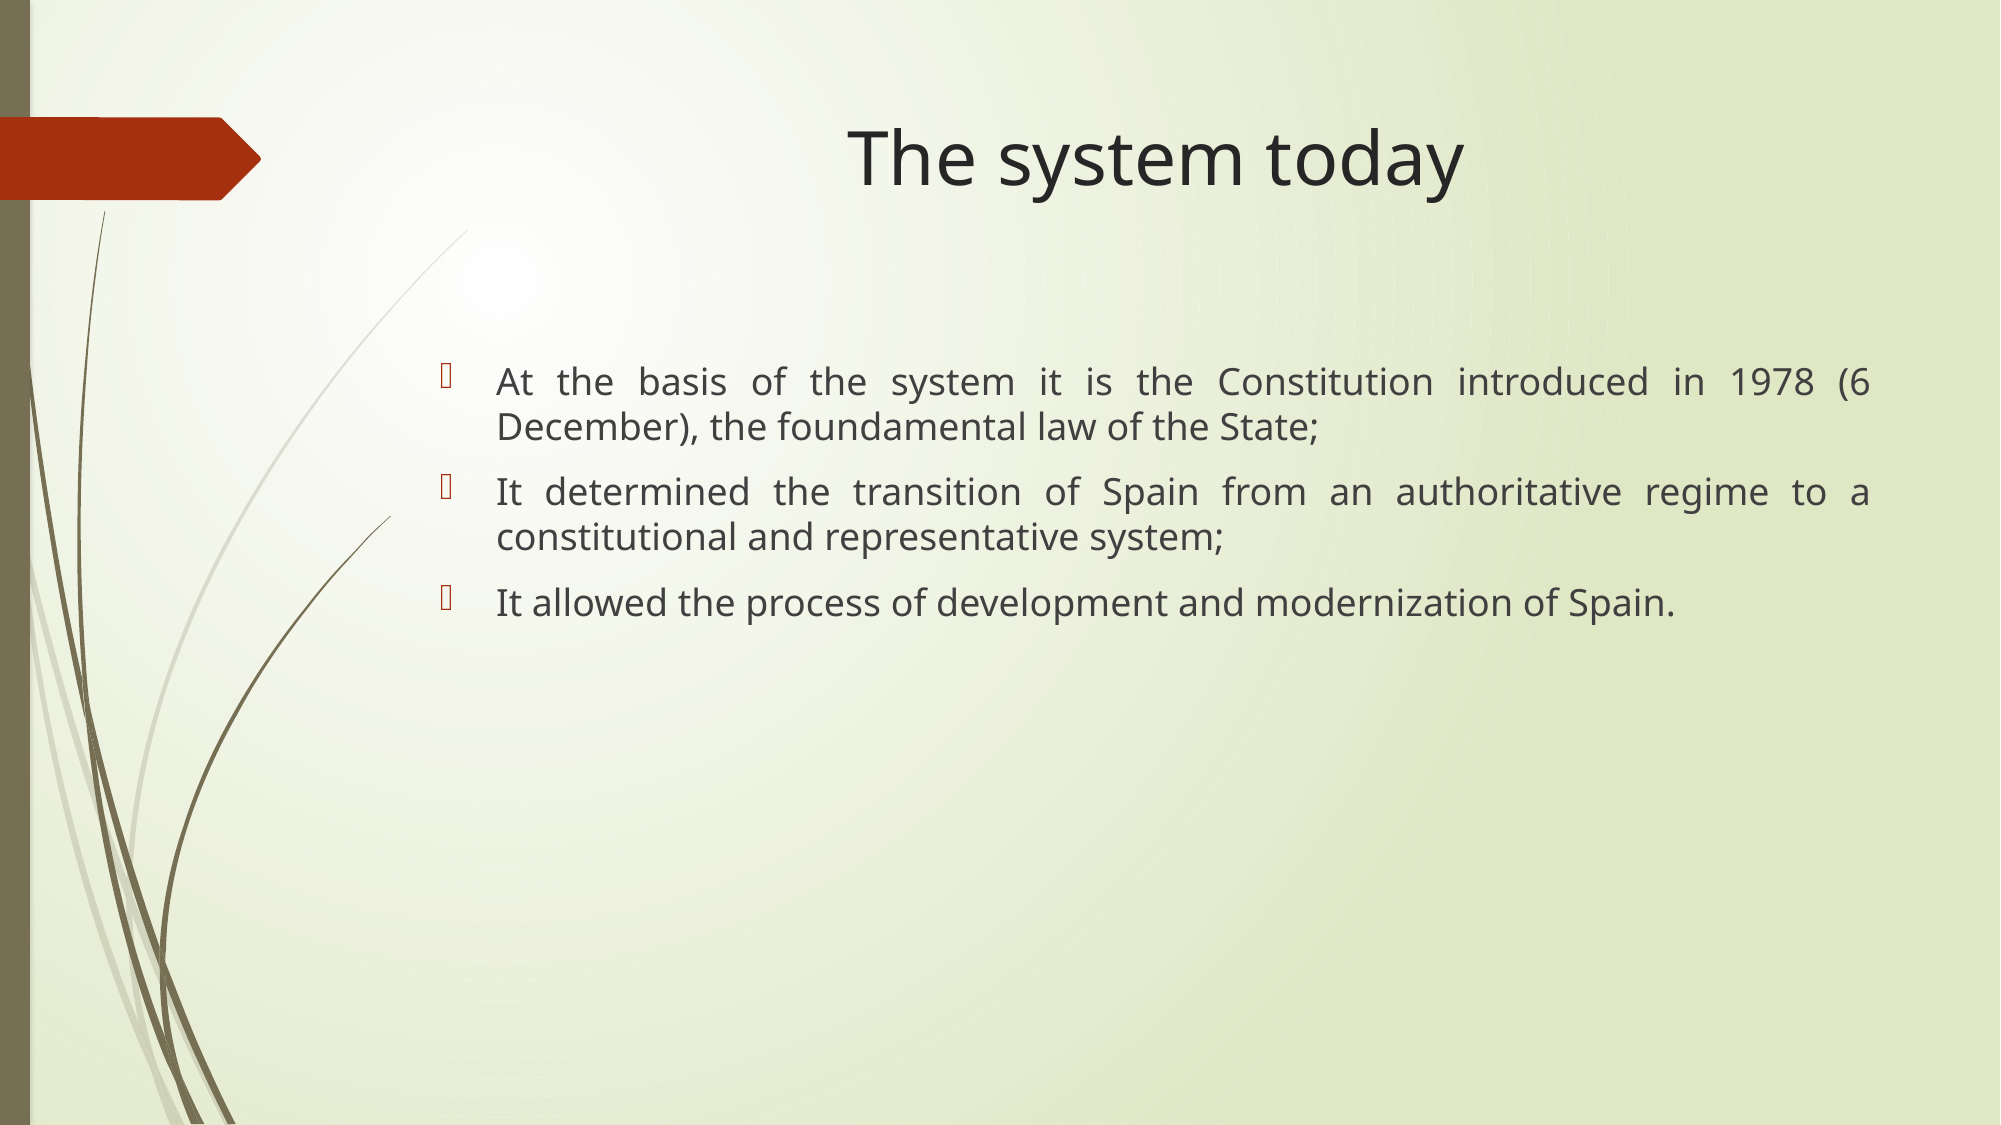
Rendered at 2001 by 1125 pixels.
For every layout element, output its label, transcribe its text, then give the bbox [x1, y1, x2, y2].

list At the basis of the system it is the Constitution introduced in 1978 (6 December), the foundamental law of the State; It determined the transition of Spain from an authoritative regime to a constitutional and representative system; It allowed the process of development and modernization of Spain. [424, 350, 1888, 970]
title The system today [425, 102, 1888, 313]
